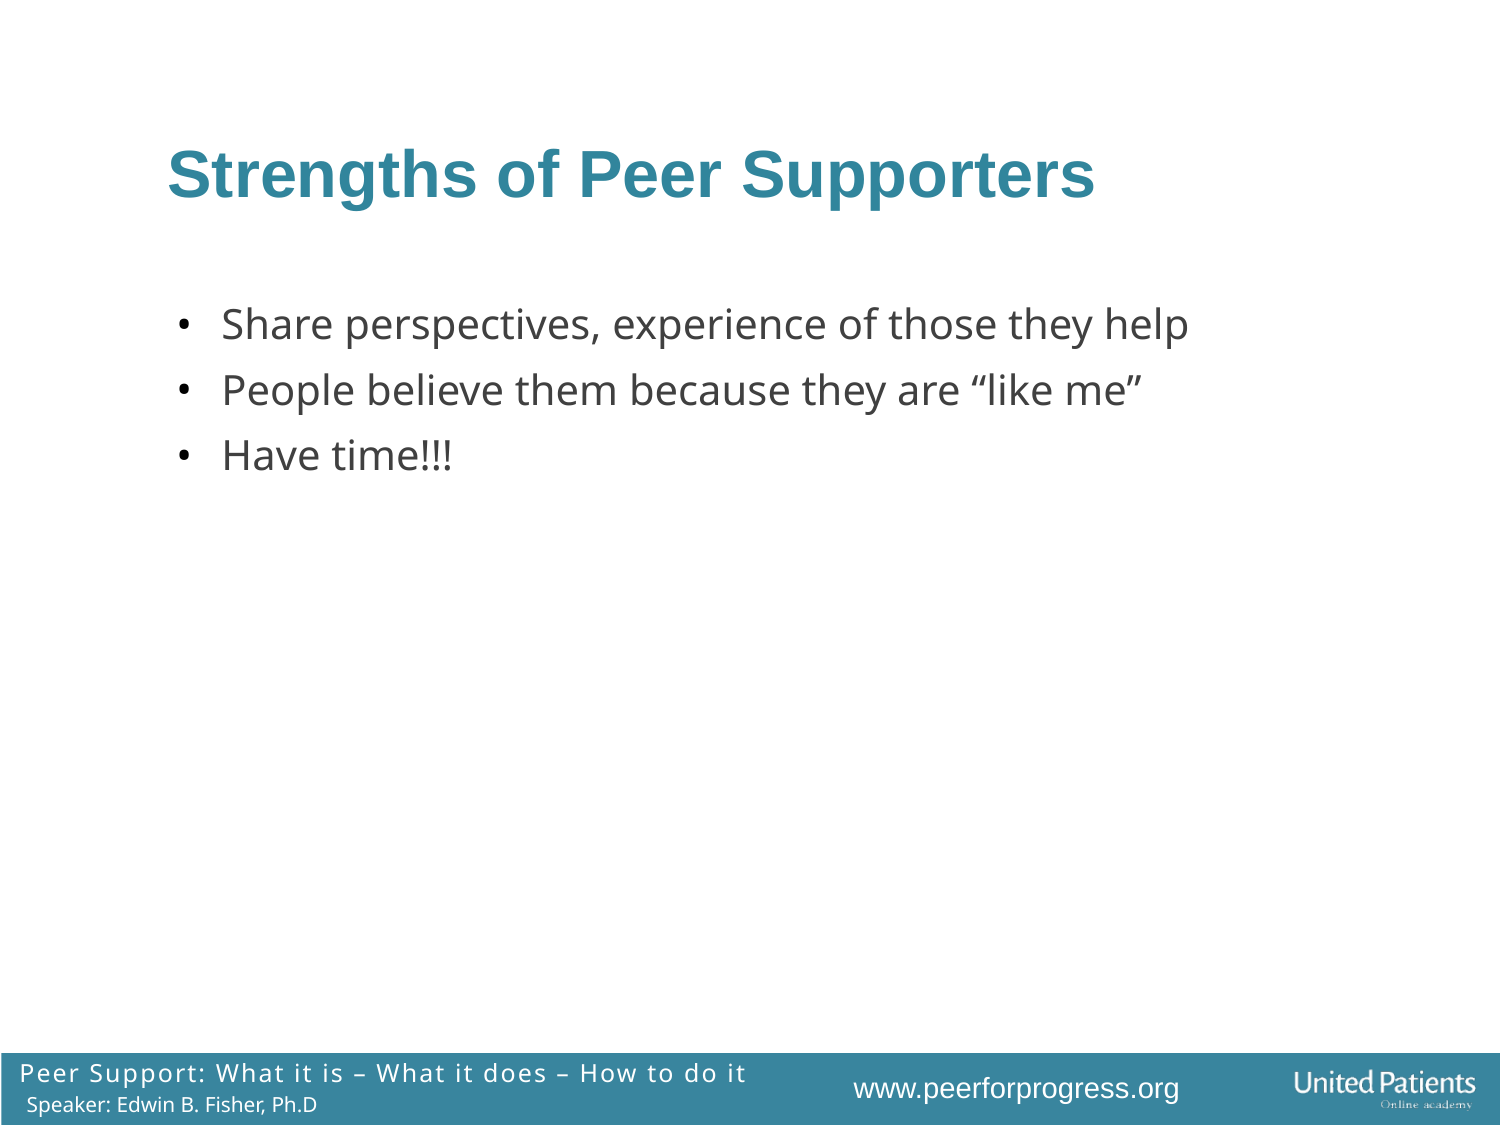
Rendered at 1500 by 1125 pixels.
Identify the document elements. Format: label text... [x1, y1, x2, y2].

list Share perspectives, experience of those they help People believe them because they are “like me” Have time!!! [162, 212, 1500, 1018]
title Strengths of Peer Supporters [125, 99, 1141, 243]
picture [1, 1031, 1500, 1125]
